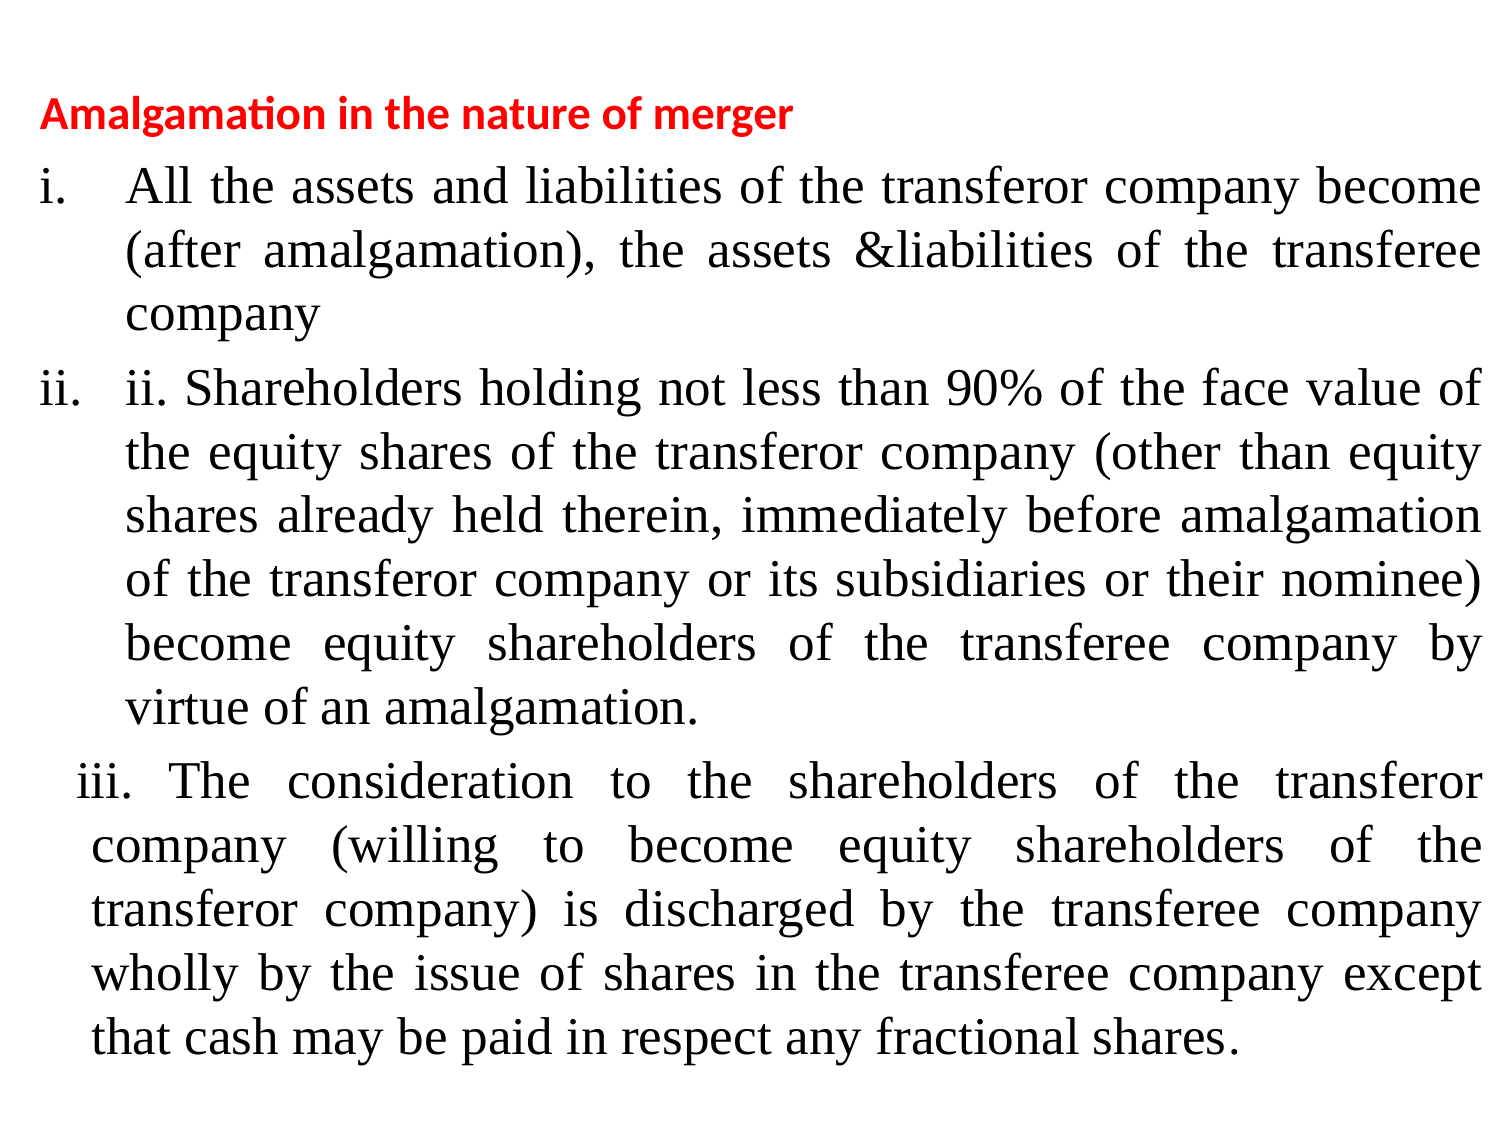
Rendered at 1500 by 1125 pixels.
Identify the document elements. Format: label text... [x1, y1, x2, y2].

list Amalgamation in the nature of merger All the assets and liabilities of the transferor company become (after amalgamation), the assets &liabilities of the transferee company ii. Shareholders holding not less than 90% of the face value of the equity shares of the transferor company (other than equity shares already held therein, immediately before amalgamation of the transferor company or its subsidiaries or their nominee) become equity shareholders of the transferee company by virtue of an amalgamation. iii. The consideration to the shareholders of the transferor company (willing to become equity shareholders of the transferor company) is discharged by the transferee company wholly by the issue of shares in the transferee company except that cash may be paid in respect any fractional shares. [24, 75, 1500, 1088]
